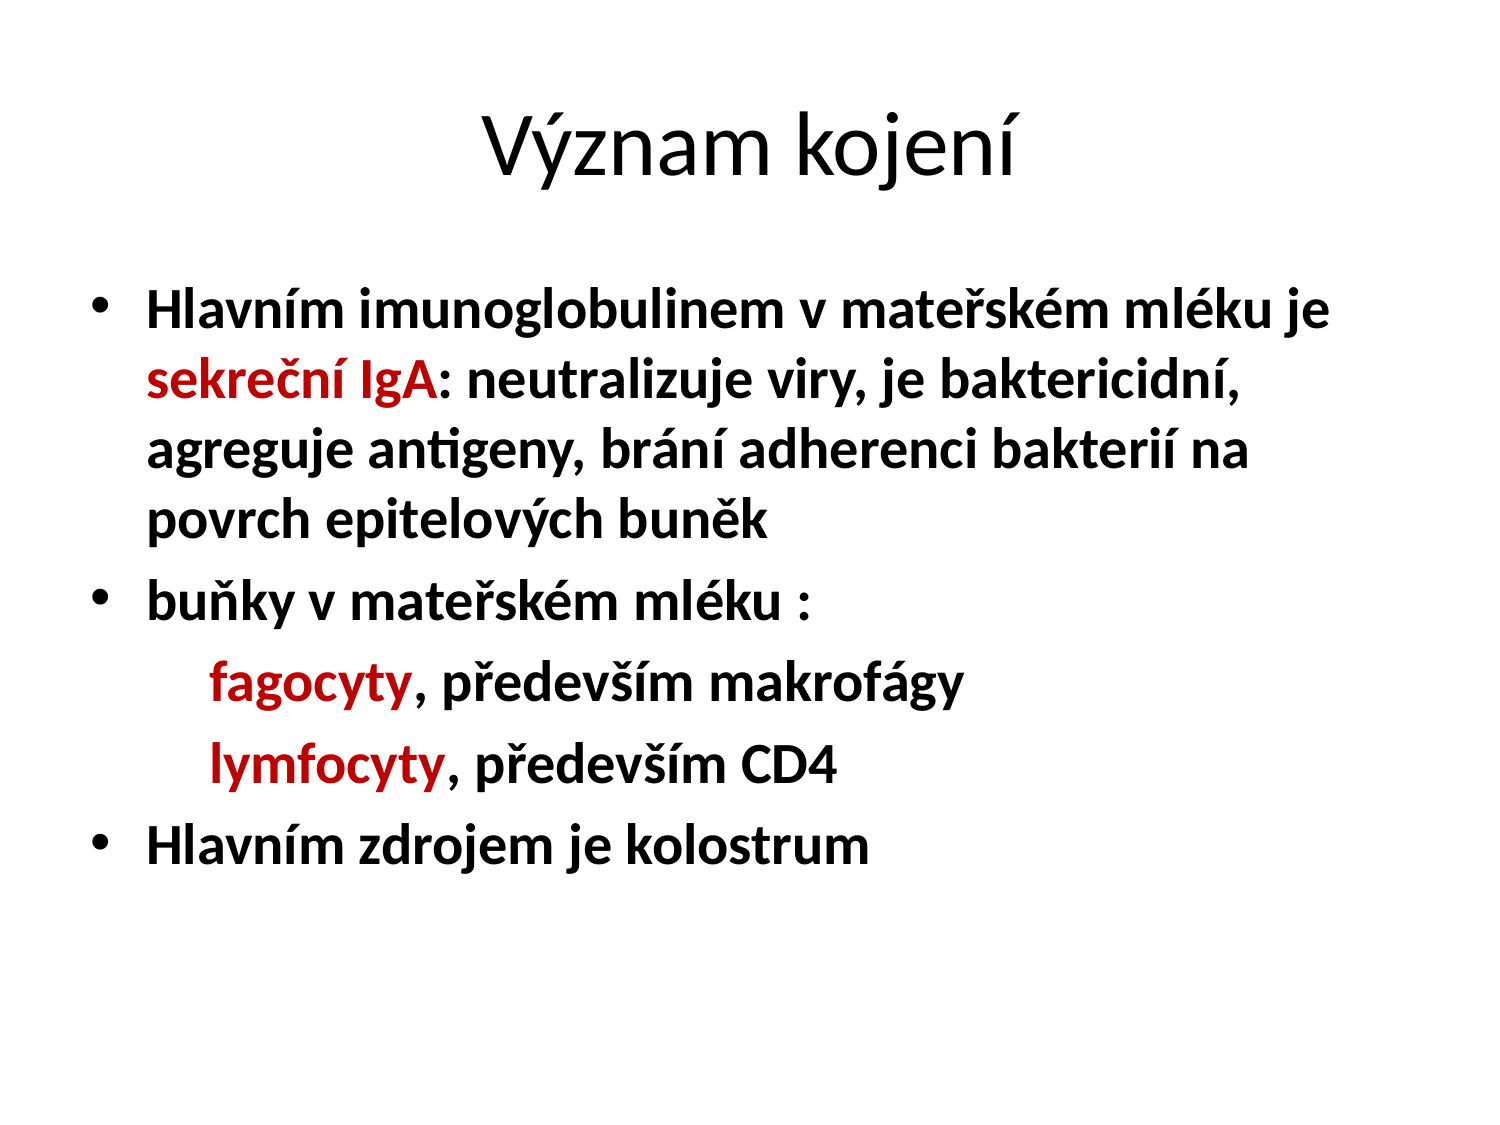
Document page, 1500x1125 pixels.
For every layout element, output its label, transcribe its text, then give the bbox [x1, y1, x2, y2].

list Hlavním imunoglobulinem v mateřském mléku je sekreční IgA: neutralizuje viry, je baktericidní, agreguje antigeny, brání adherenci bakterií na povrch epitelových buněk buňky v mateřském mléku : fagocyty, především makrofágy lymfocyty, především CD4 Hlavním zdrojem je kolostrum [75, 262, 1425, 1005]
title Význam kojení [75, 45, 1425, 233]
